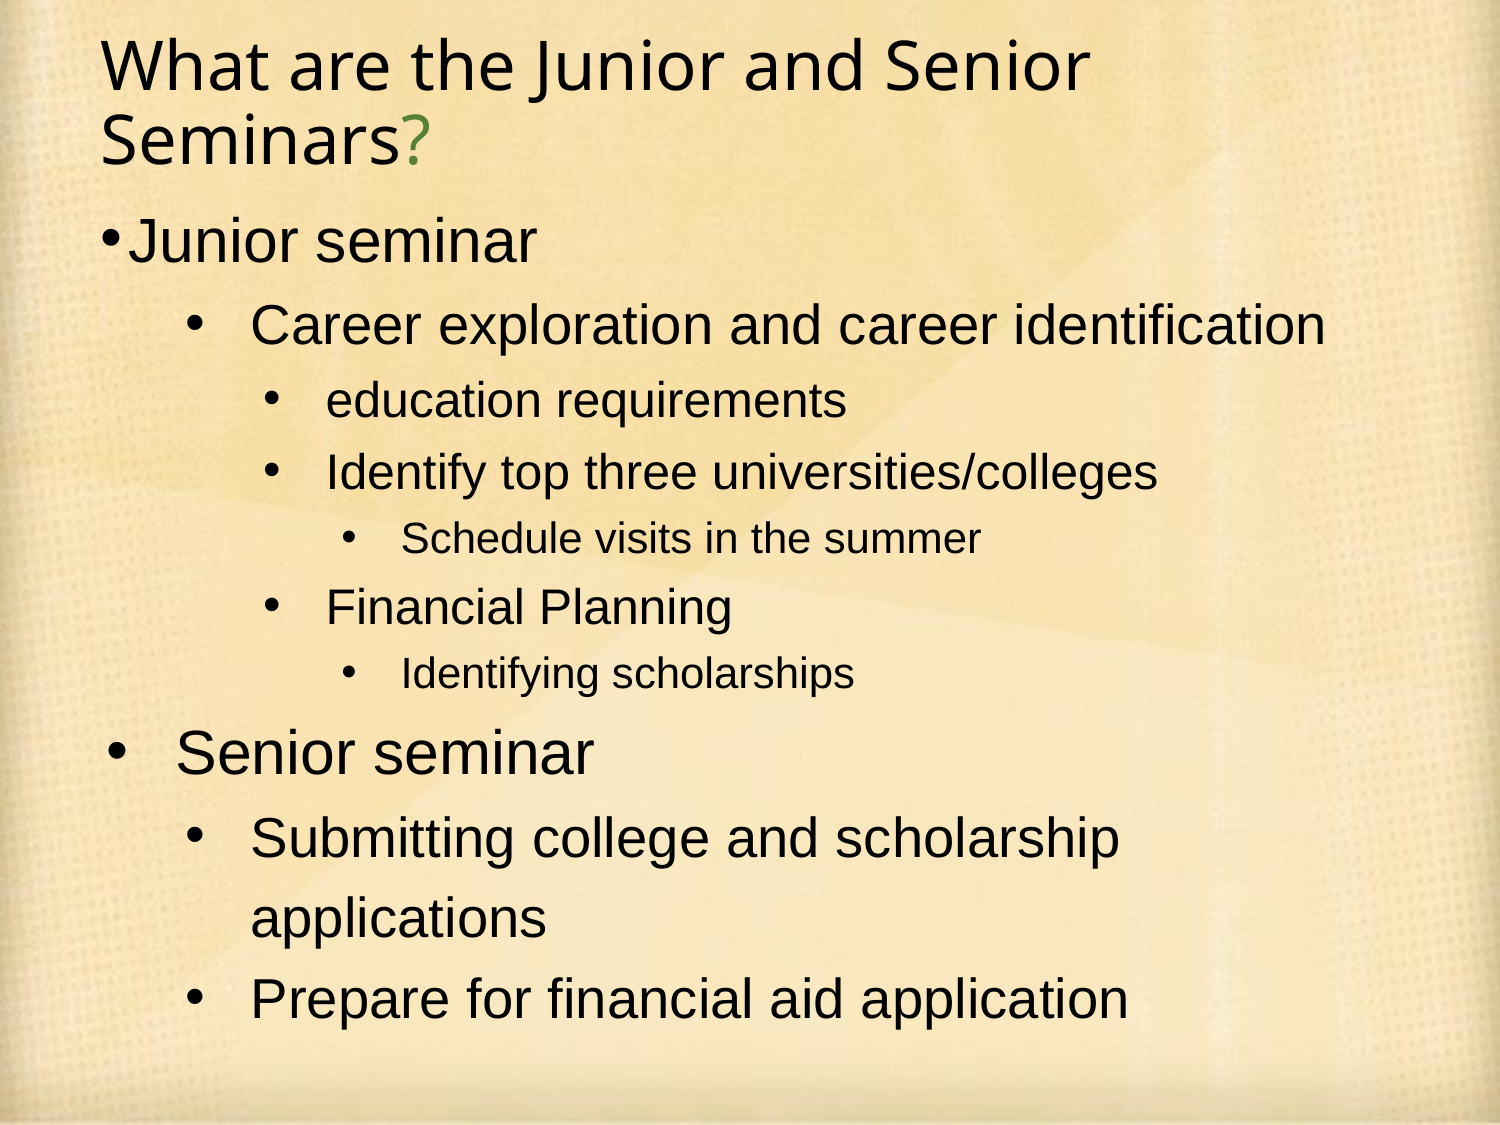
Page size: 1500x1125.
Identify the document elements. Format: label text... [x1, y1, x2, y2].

title What are the Junior and Senior Seminars? [85, 34, 1431, 177]
picture [0, 0, 1500, 1125]
list Junior seminar Career exploration and career identification education requirements Identify top three universities/colleges Schedule visits in the summer Financial Planning Identifying scholarships Senior seminar Submitting college and scholarship applications Prepare for financial aid application [85, 177, 1431, 1093]
